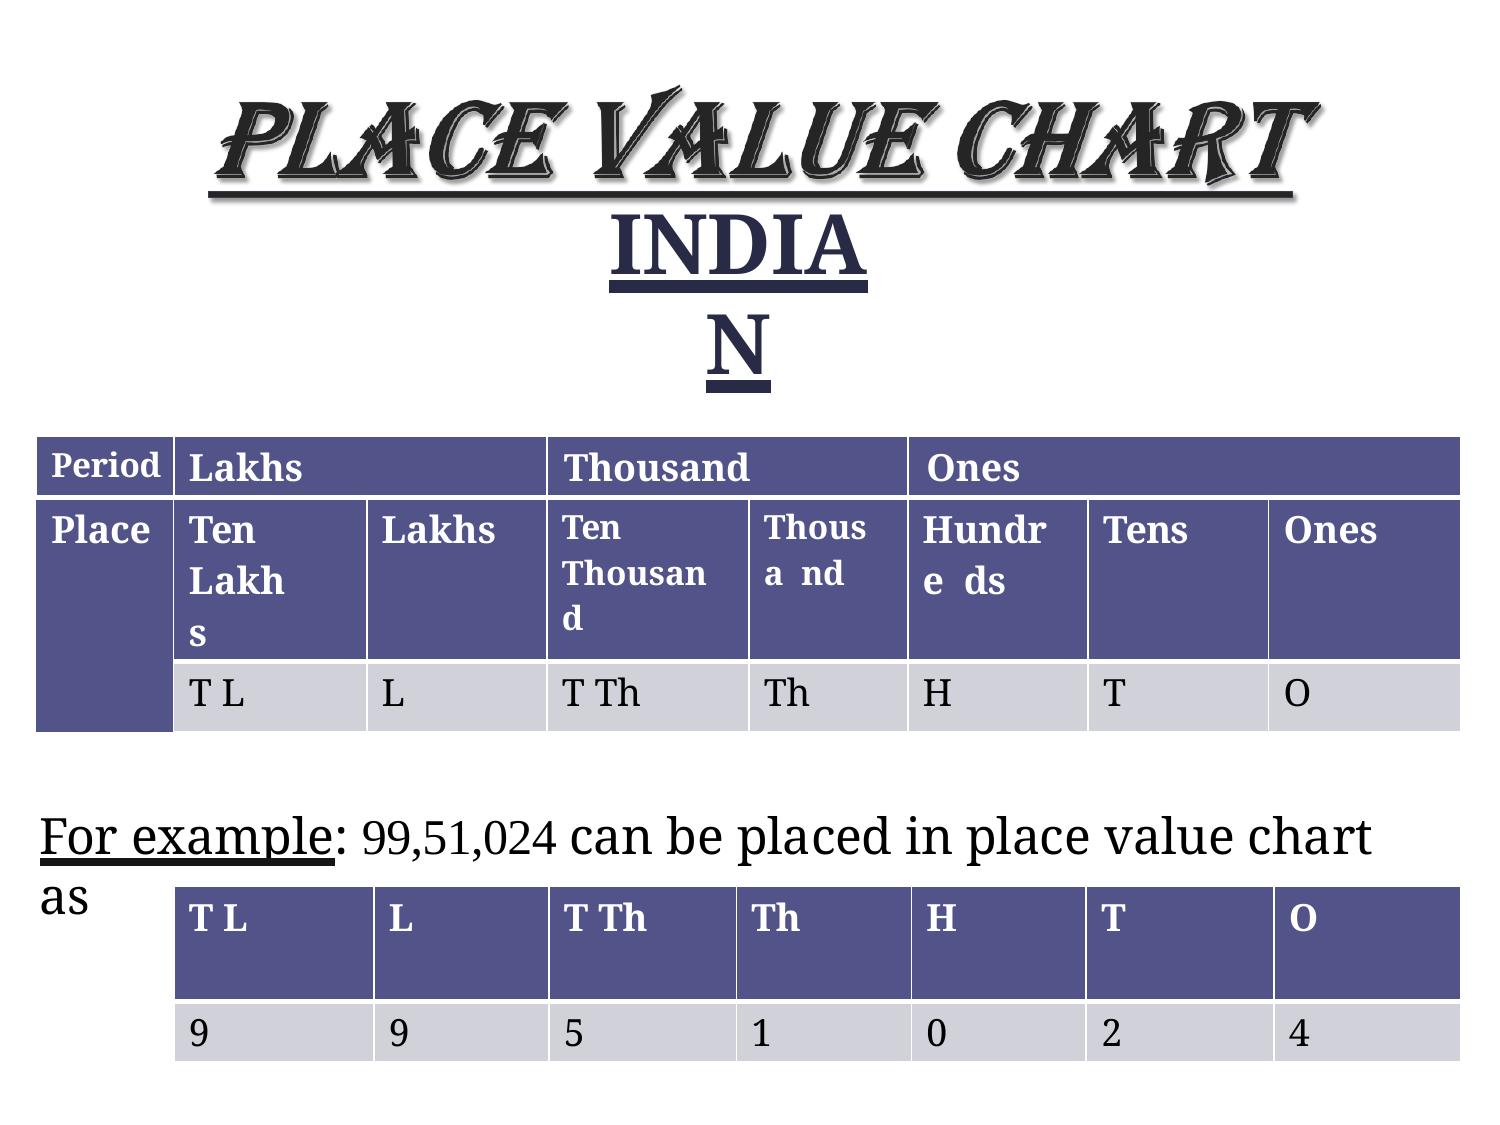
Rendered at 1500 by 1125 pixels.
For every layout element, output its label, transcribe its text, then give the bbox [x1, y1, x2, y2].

table_cell 4 [1275, 1004, 1460, 1061]
table_header Ones [909, 437, 1460, 495]
title INDIAN [579, 188, 896, 391]
text_box [207, 190, 579, 198]
text_box [896, 188, 1303, 209]
table_cell T Th [548, 664, 748, 731]
table_header Lakhs [175, 437, 546, 495]
table_cell L [368, 664, 546, 731]
table_cell Thousa nd [750, 500, 907, 659]
table_cell 2 [1087, 1004, 1273, 1061]
table_header O [1275, 887, 1460, 999]
table_cell 9 [375, 1004, 548, 1061]
table_header T [1087, 925, 1273, 999]
table_header L [375, 925, 548, 999]
table_cell Place [36, 500, 173, 732]
table_cell Tens [1089, 500, 1268, 659]
table_cell Lakhs [368, 500, 546, 659]
text_box [138, 34, 1369, 215]
table_cell T L [174, 664, 366, 731]
text_box [896, 190, 1292, 198]
table_cell Ten Lakhs [174, 500, 366, 659]
text_box For example: 99,51,024 can be placed in place value chart as [37, 802, 1434, 925]
table_cell O [1269, 664, 1460, 731]
table_header Thousand [548, 437, 907, 495]
table_cell T [1089, 664, 1268, 731]
table_cell H [909, 664, 1087, 731]
table_header Period [37, 437, 173, 495]
table_cell Th [750, 664, 907, 731]
table_header T Th [550, 925, 736, 999]
text_box [205, 188, 579, 209]
table_cell Ten Thousand [548, 500, 748, 659]
text_box [213, 84, 1322, 186]
table_cell 1 [737, 1004, 911, 1061]
table_cell 9 [175, 1004, 373, 1061]
table_cell Hundre ds [909, 500, 1087, 659]
table_header H [912, 925, 1085, 999]
table_header T L [175, 925, 373, 999]
table_cell 5 [550, 1004, 736, 1061]
table_header Th [737, 925, 911, 999]
table_cell Ones [1269, 500, 1460, 659]
table_cell 0 [912, 1004, 1085, 1061]
